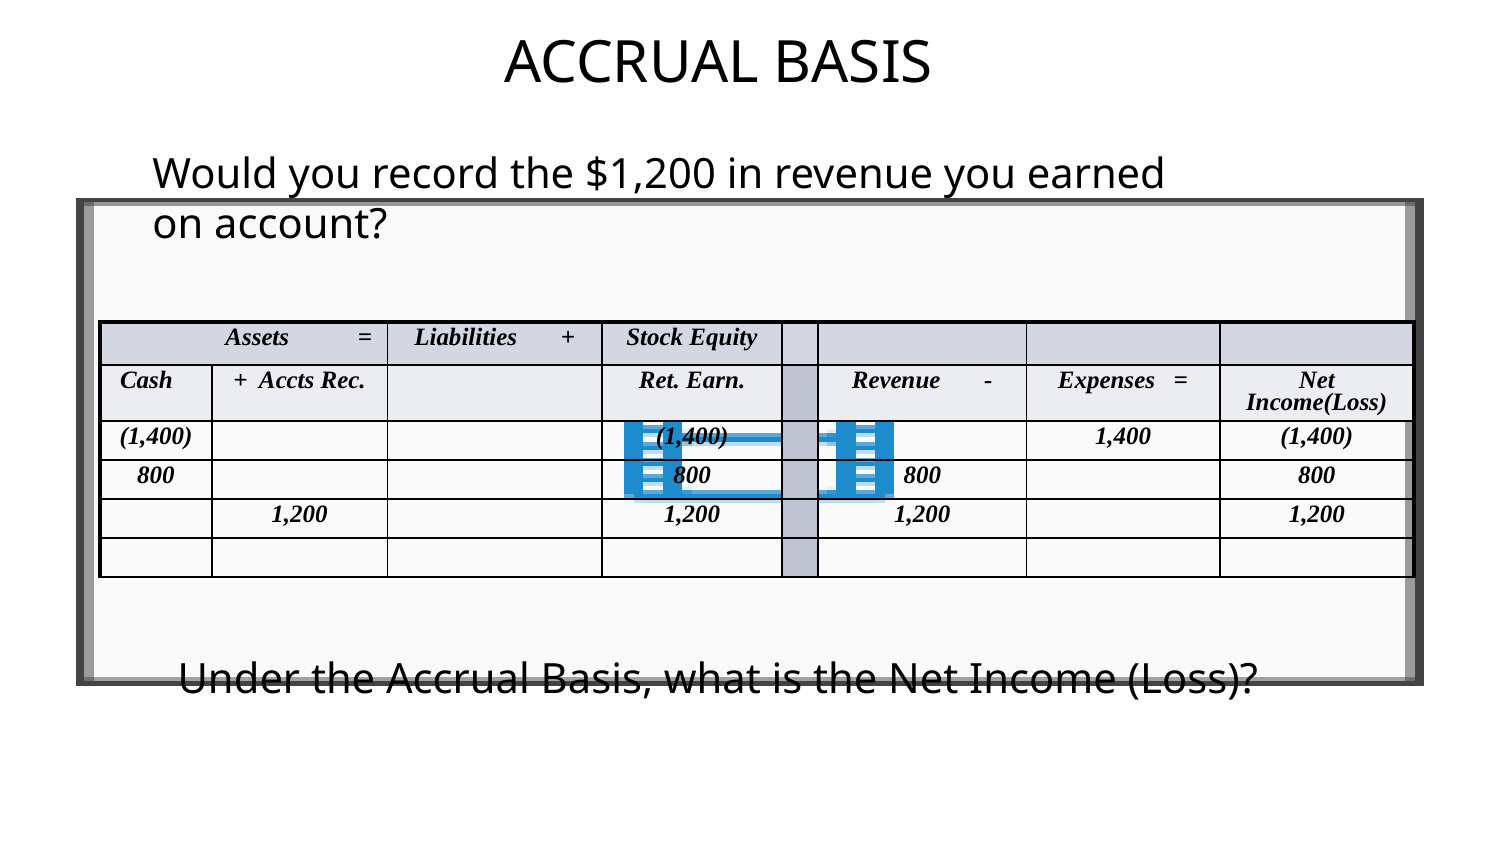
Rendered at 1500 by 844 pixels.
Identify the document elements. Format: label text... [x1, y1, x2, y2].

table_cell 800 [1221, 461, 1412, 498]
table_cell [213, 422, 387, 459]
text_box ACCRUAL BASIS [418, 16, 1019, 102]
table_cell 1,200 [213, 500, 387, 537]
table_cell 1,200 [603, 500, 781, 537]
table_cell [213, 461, 387, 498]
table_cell + Accts Rec. [213, 366, 387, 420]
table_cell [1027, 539, 1219, 576]
table_cell [213, 539, 387, 576]
table_cell [1027, 461, 1219, 498]
table_cell [783, 461, 817, 498]
table_cell Expenses = [1027, 366, 1219, 420]
table_cell (1,400) [603, 422, 781, 459]
table_cell [819, 422, 1026, 459]
table_cell [102, 500, 211, 537]
text_box Under the Accrual Basis, what is the Net Income (Loss)? [162, 626, 1313, 727]
table_header Stock Equity [603, 324, 781, 364]
table_cell 800 [603, 461, 781, 498]
table_cell [783, 539, 817, 559]
table_cell [1027, 500, 1219, 537]
table_cell [388, 366, 601, 420]
table_cell [388, 422, 601, 459]
table_header [1221, 324, 1412, 364]
table_cell 1,200 [819, 500, 1026, 537]
table_cell [819, 539, 1026, 559]
table_header [1027, 324, 1219, 364]
table_cell Net Income(Loss) [1221, 366, 1412, 420]
table_cell Cash [102, 366, 211, 420]
table_header [783, 324, 817, 364]
table_cell Revenue - [819, 366, 1026, 420]
table_cell [102, 539, 211, 576]
table_header Liabilities + [388, 324, 601, 364]
table_cell [783, 500, 817, 537]
table_cell [783, 366, 817, 420]
table_cell Ret. Earn. [603, 366, 781, 420]
table_cell 800 [819, 461, 1026, 498]
table_header [819, 324, 1026, 364]
table_cell [603, 539, 781, 559]
table_cell [388, 539, 601, 559]
table_cell [1221, 539, 1412, 576]
table_cell (1,400) [102, 422, 211, 459]
table_cell 800 [102, 461, 211, 498]
table_cell 1,400 [1027, 422, 1219, 459]
table_cell 1,200 [1221, 500, 1412, 537]
table_cell [388, 461, 601, 498]
text_box Would you record the $1,200 in revenue you earned on account? [137, 146, 1225, 247]
table_cell (1,400) [1221, 422, 1412, 459]
table_cell [388, 500, 601, 537]
table_cell [783, 422, 817, 459]
text_box [224, 559, 1213, 626]
table_header Assets = [102, 324, 387, 364]
